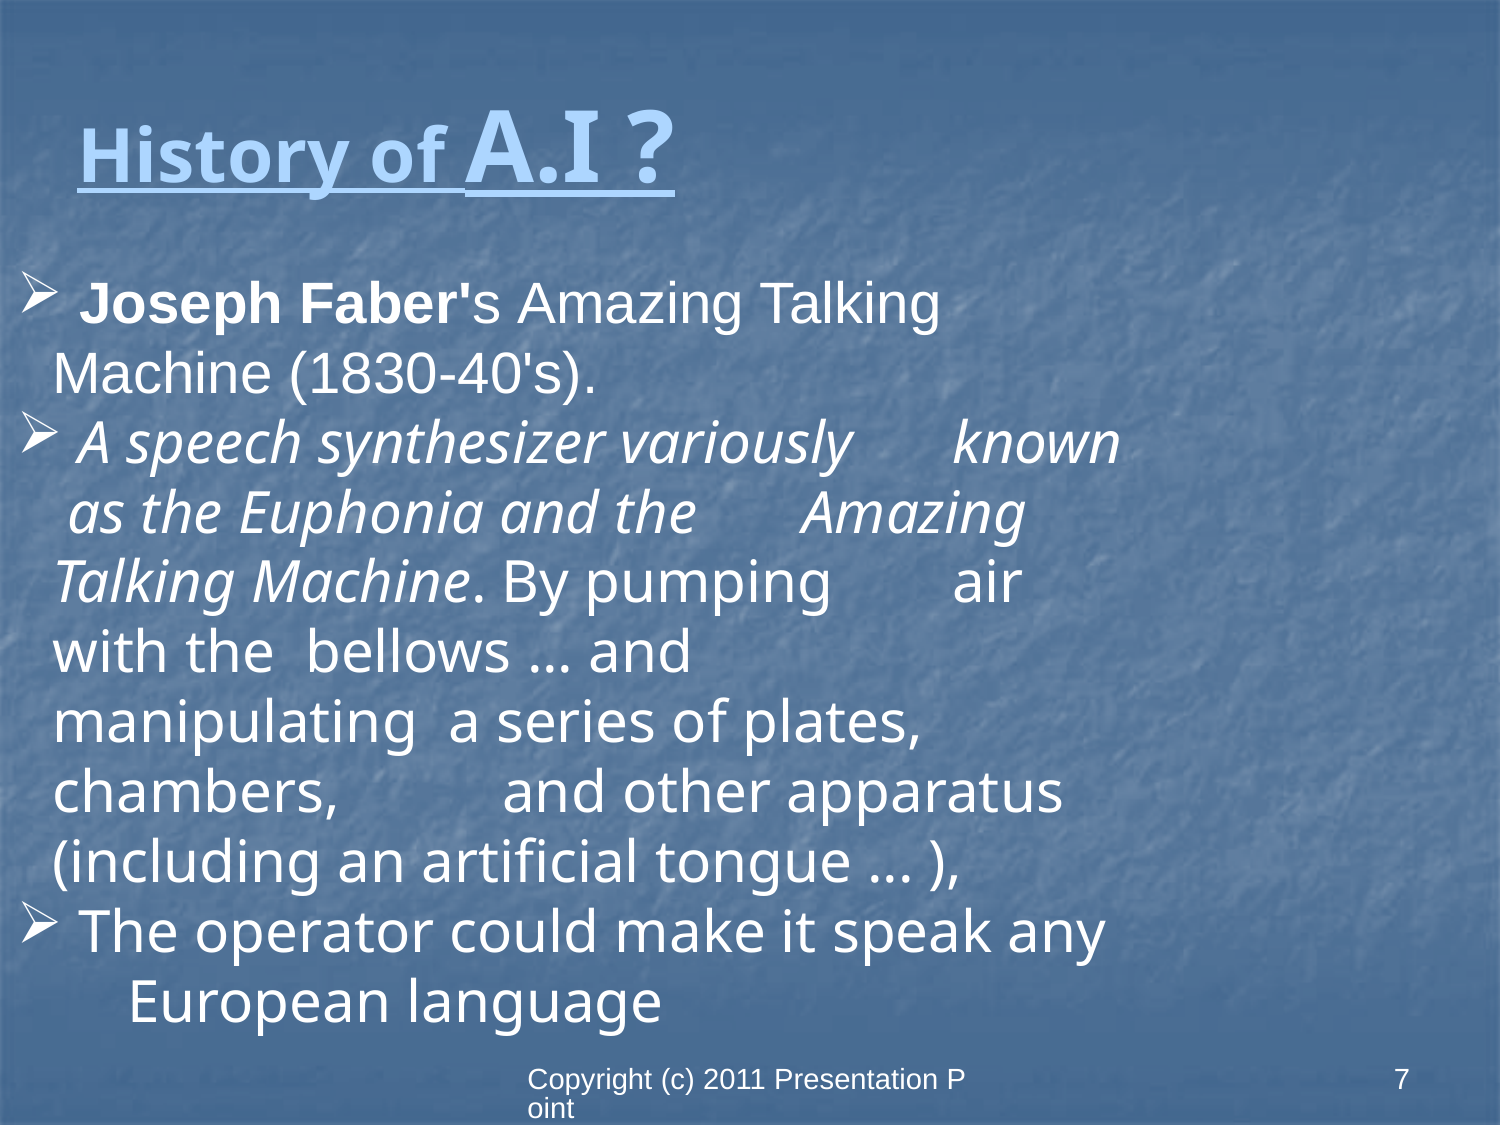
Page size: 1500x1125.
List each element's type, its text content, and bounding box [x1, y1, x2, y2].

text_box History of A.I ? [62, 75, 1400, 255]
footer Copyright (c) 2011 Presentation Point [512, 1024, 988, 1103]
slide_number 7 [1074, 1024, 1426, 1103]
text_box Joseph Faber's Amazing Talking Machine (1830-40's). A speech synthesizer variously known as the Euphonia and the Amazing Talking Machine. By pumping air with the bellows ... and manipulating a series of plates, chambers, and other apparatus (including an artificial tongue ... ), The operator could make it speak any European language [0, 257, 1150, 1042]
